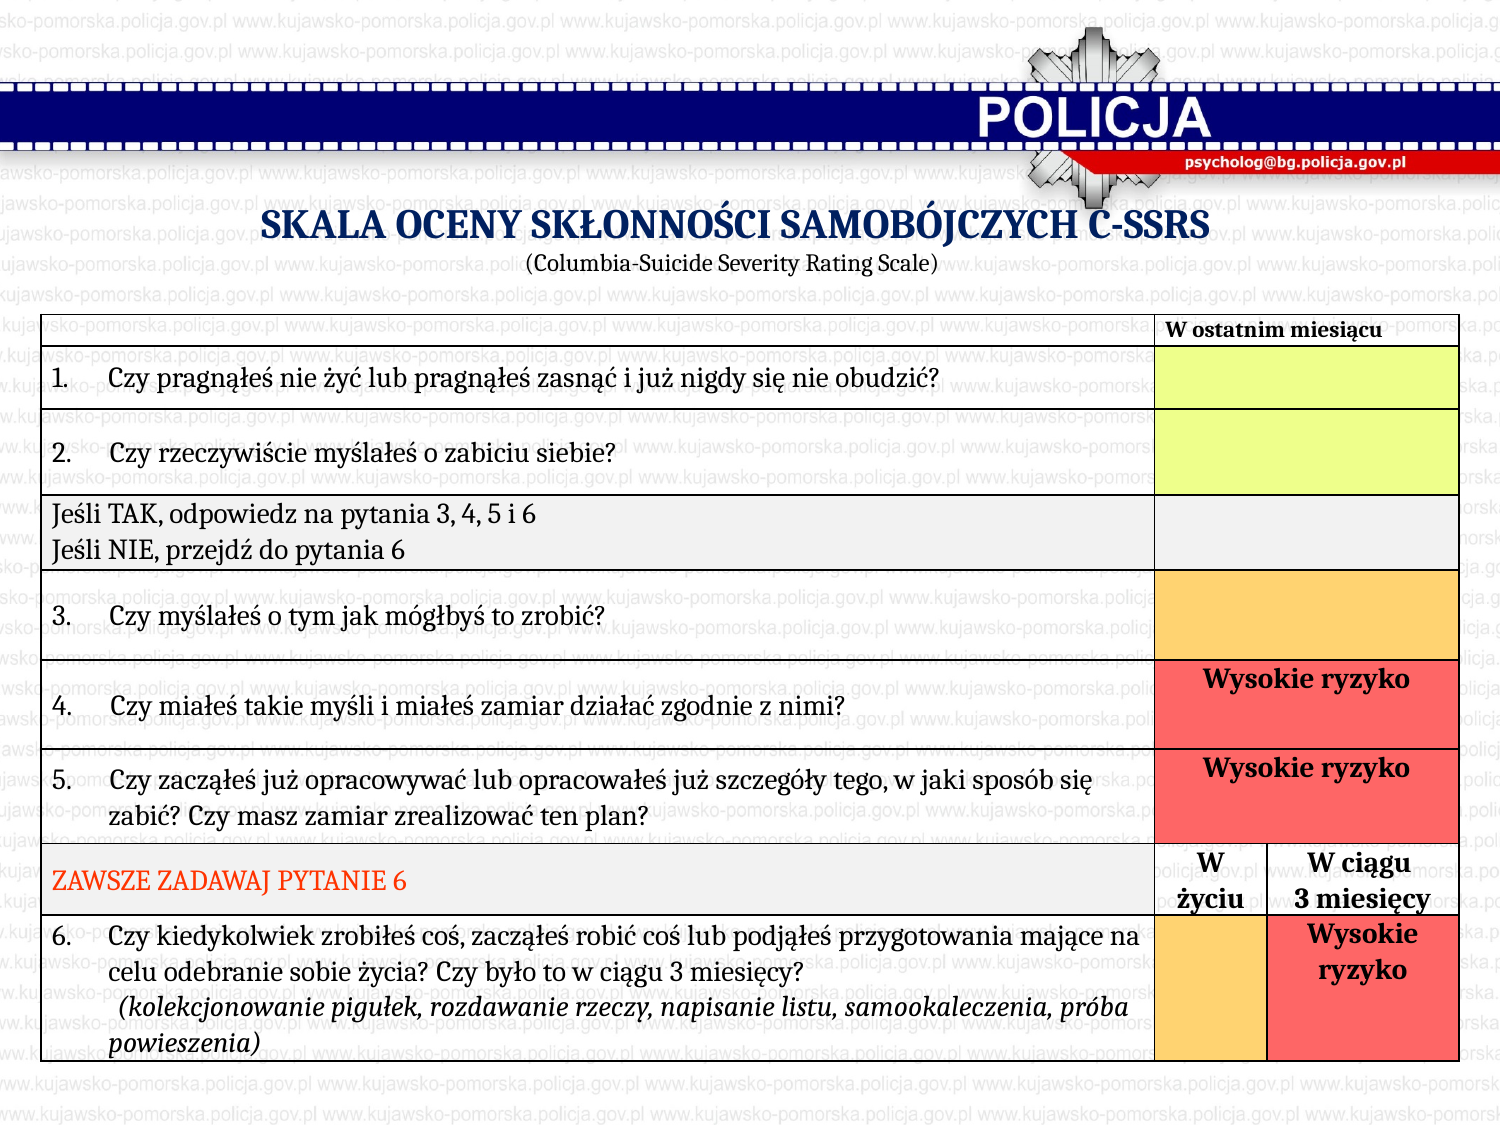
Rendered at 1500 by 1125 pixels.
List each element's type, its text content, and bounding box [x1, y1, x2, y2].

table_cell Jeśli TAK, odpowiedz na pytania 3, 4, 5 i 6 Jeśli NIE, przejdź do pytania 6 [42, 496, 1154, 569]
table_cell W ciągu 3 miesięcy [1268, 844, 1458, 914]
table_header W ostatnim miesiącu [1155, 329, 1458, 345]
table_cell 5. Czy zacząłeś już opracowywać lub opracowałeś już szczegóły tego, w jaki sposób się zabić? Czy masz zamiar zrealizować ten plan? [42, 750, 1154, 843]
table_cell 3. Czy myślałeś o tym jak mógłbyś to zrobić? [42, 571, 1154, 659]
table_cell [1155, 347, 1458, 408]
table_cell 4. Czy miałeś takie myśli i miałeś zamiar działać zgodnie z nimi? [42, 661, 1154, 748]
table_cell [1155, 916, 1266, 1060]
table_cell [1155, 496, 1458, 569]
text_box SKALA OCENY SKŁONNOŚCI SAMOBÓJCZYCH C-SSRS (Columbia-Suicide Severity Rating Scale) [0, 148, 1483, 329]
table_header [42, 329, 1154, 345]
table_cell Wysokie ryzyko [1155, 750, 1458, 843]
table_cell [1155, 571, 1458, 659]
table_cell 2. Czy rzeczywiście myślałeś o zabiciu siebie? [42, 410, 1154, 494]
table_cell Wysokie ryzyko [1268, 916, 1458, 1060]
table_cell ZAWSZE ZADAWAJ PYTANIE 6 [42, 844, 1154, 914]
table_cell Czy kiedykolwiek zrobiłeś coś, zacząłeś robić coś lub podjąłeś przygotowania mające na celu odebranie sobie życia? Czy było to w ciągu 3 miesięcy? (kolekcjonowanie pigułek, rozdawanie rzeczy, napisanie listu, samookaleczenia, próba powieszenia) [42, 916, 1154, 1060]
table_cell Wysokie ryzyko [1155, 661, 1458, 748]
picture [0, 0, 1500, 1125]
table_cell [1155, 410, 1458, 494]
table_cell Czy pragnąłeś nie żyć lub pragnąłeś zasnąć i już nigdy się nie obudzić? [42, 347, 1154, 408]
table_cell W życiu [1155, 844, 1266, 914]
title [76, 1062, 1429, 1094]
